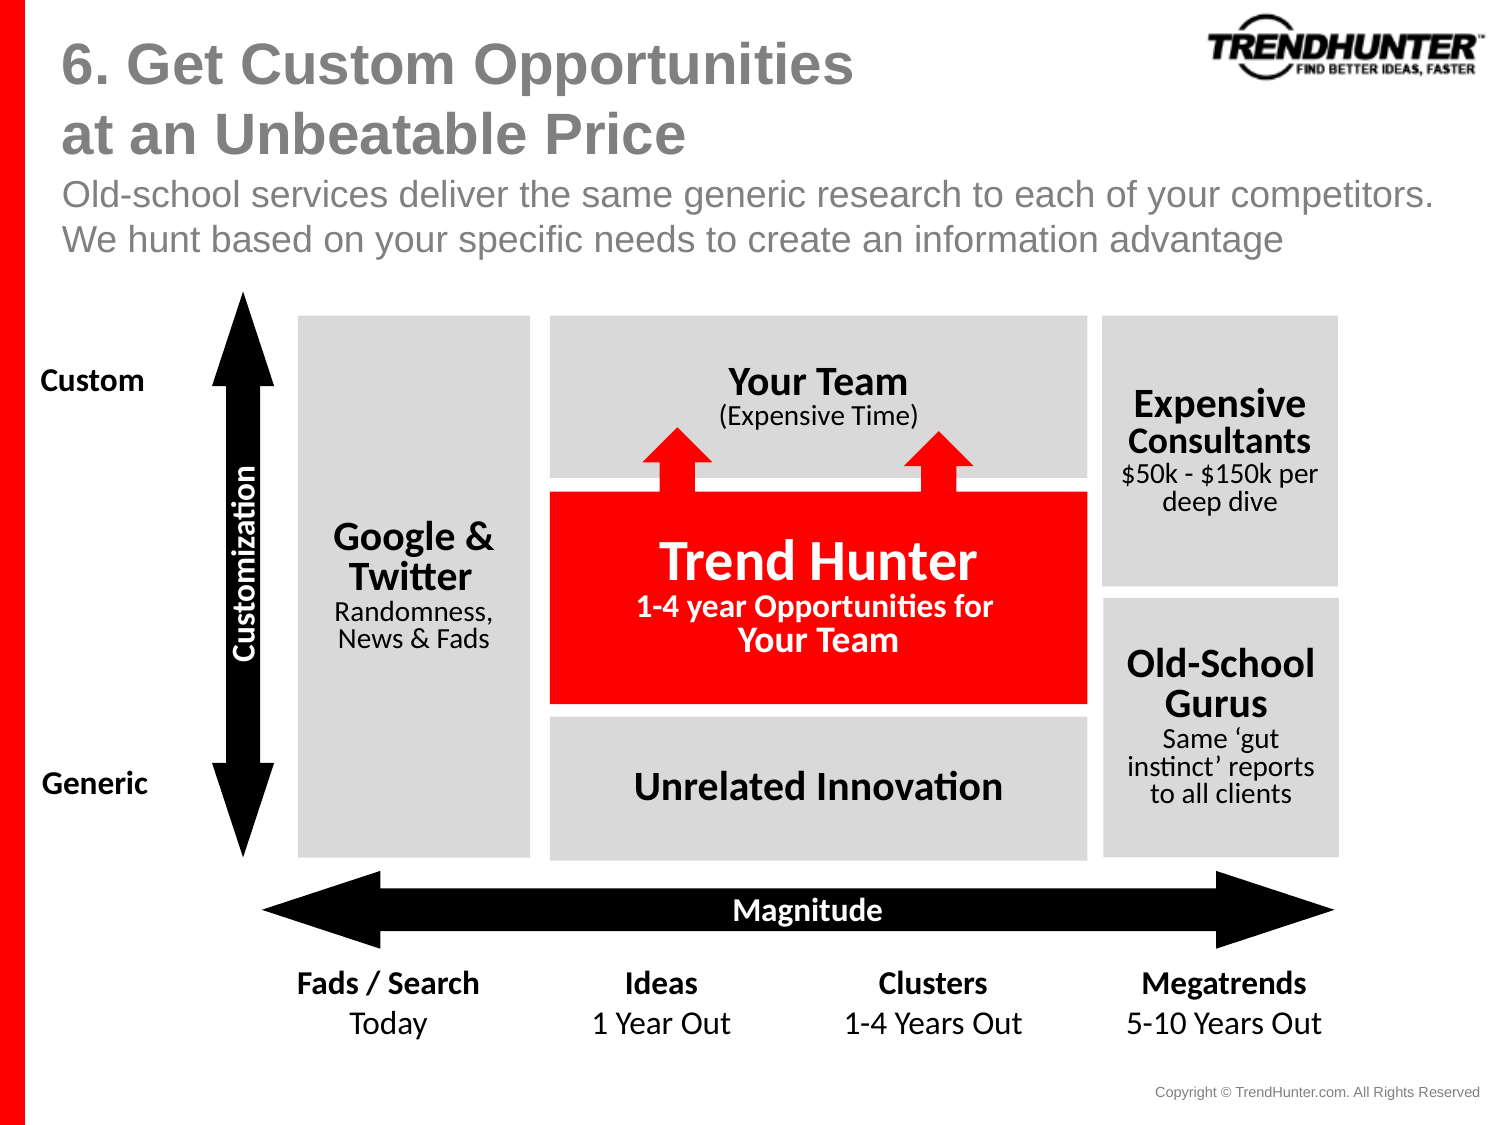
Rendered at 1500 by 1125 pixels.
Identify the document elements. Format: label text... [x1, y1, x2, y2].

picture [0, 0, 25, 1125]
text_box [640, 425, 715, 506]
text_box 6. Get Custom Opportunities at an Unbeatable Price [46, 18, 1500, 162]
text_box Your Team (Expensive Time) [549, 315, 1088, 479]
picture [1204, 7, 1488, 18]
text_box Trend Hunter 1-4 year Opportunities for Your Team [549, 491, 1088, 705]
text_box Customization [213, 450, 269, 678]
text_box Old-school services deliver the same generic research to each of your competitors. We hunt based on your specific needs to create an information advantage [46, 162, 1500, 268]
text_box Megatrends 5-10 Years Out [1111, 954, 1338, 1049]
text_box Old-School Gurus Same ‘gut instinct’ reports to all clients [1103, 597, 1339, 858]
text_box Custom [25, 350, 160, 405]
text_box [261, 870, 717, 949]
text_box [212, 678, 275, 858]
text_box [899, 870, 1335, 949]
text_box [212, 291, 275, 450]
text_box Google & Twitter Randomness, News & Fads [297, 315, 531, 858]
text_box Generic [26, 754, 163, 809]
text_box Clusters 1-4 Years Out [828, 954, 1039, 1049]
text_box Unrelated Innovation [549, 716, 1088, 861]
text_box Expensive Consultants $50k - $150k per deep dive [1102, 315, 1338, 587]
text_box Magnitude [717, 880, 899, 936]
text_box [901, 429, 976, 510]
text_box Ideas 1 Year Out [576, 954, 747, 1049]
text_box Fads / Search Today [282, 954, 495, 1049]
